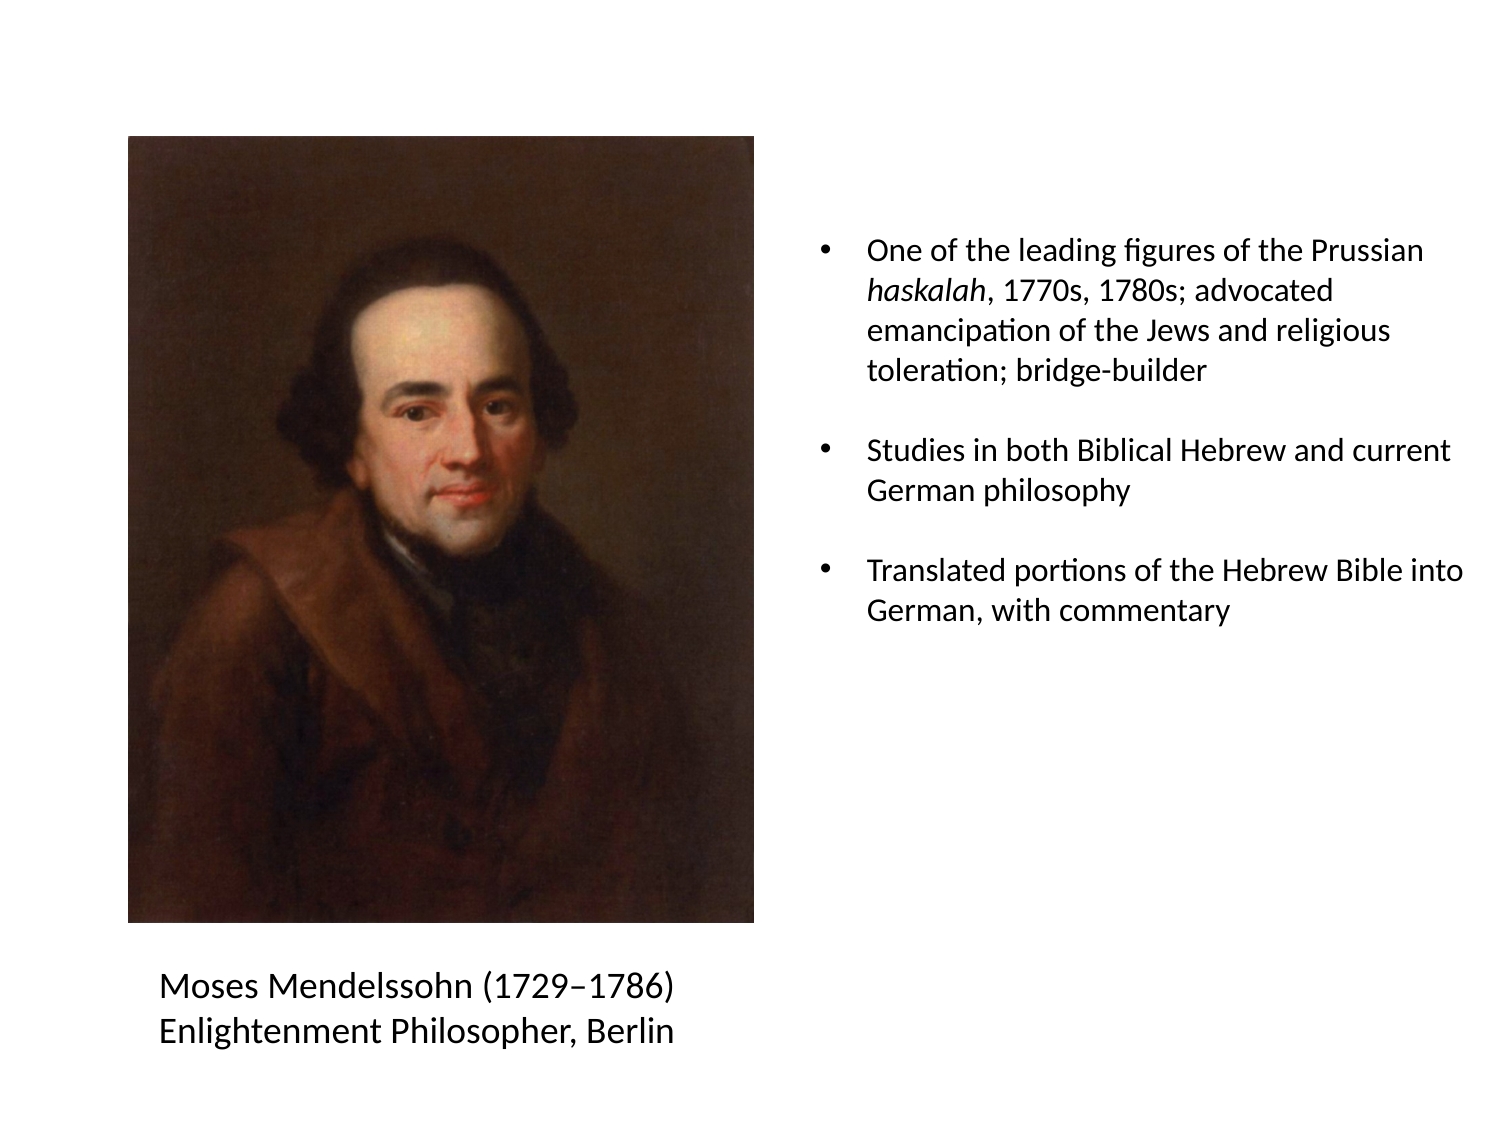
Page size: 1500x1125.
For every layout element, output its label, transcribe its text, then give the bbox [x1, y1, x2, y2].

picture [128, 135, 754, 924]
text_box Moses Mendelssohn (1729–1786) Enlightenment Philosopher, Berlin [144, 954, 738, 1059]
text_box One of the leading figures of the Prussian haskalah, 1770s, 1780s; advocated emancipation of the Jews and religious toleration; bridge-builder Studies in both Biblical Hebrew and current German philosophy Translated portions of the Hebrew Bible into German, with commentary [805, 221, 1481, 636]
